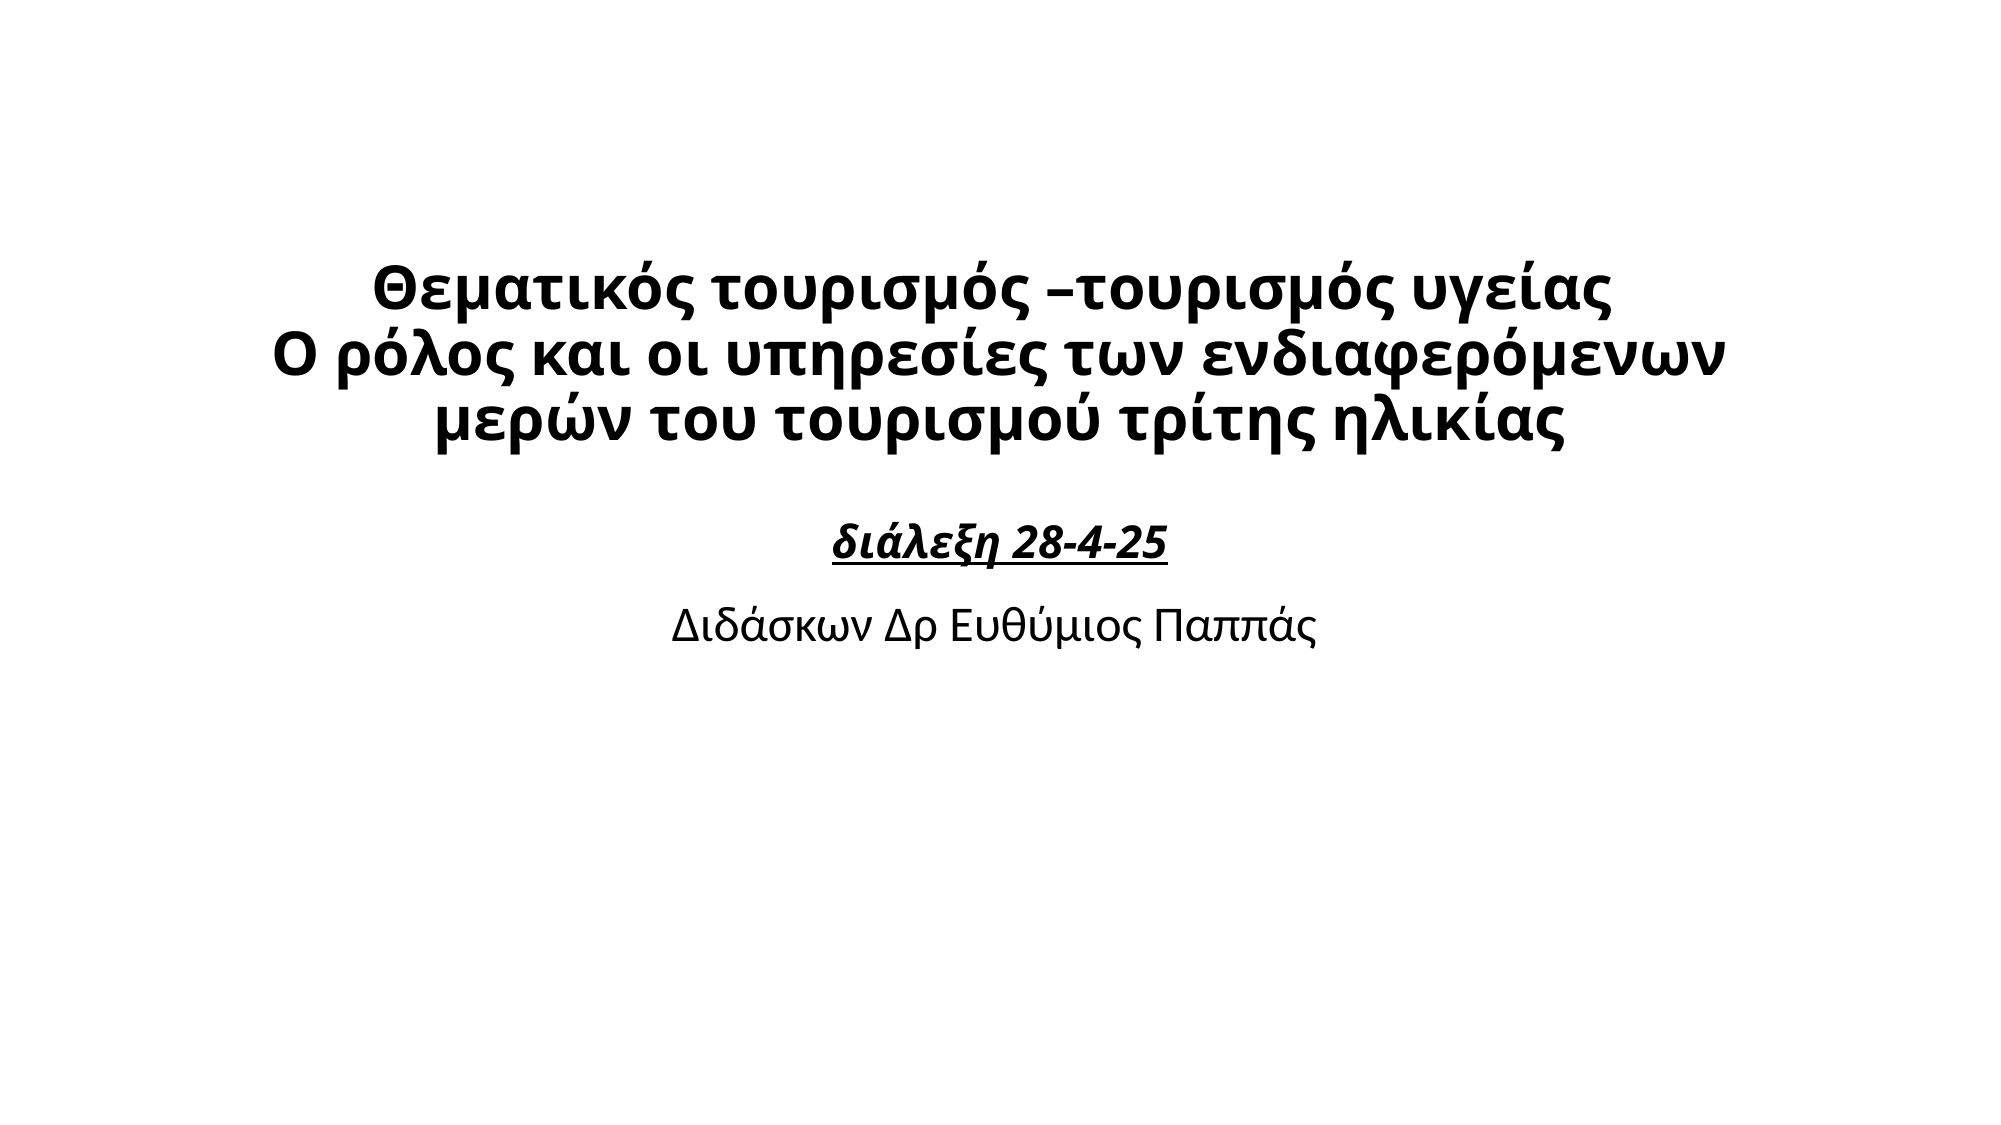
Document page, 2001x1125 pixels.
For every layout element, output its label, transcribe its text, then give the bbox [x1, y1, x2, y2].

subtitle Διδάσκων Δρ Ευθύμιος Παππάς [249, 590, 1750, 863]
title Θεματικός τουρισμός –τουρισμός υγείας O ρόλος και οι υπηρεσίες των ενδιαφερόμενων μερών του τουρισμού τρίτης ηλικίας διάλεξη 28-4-25 [249, 184, 1750, 576]
